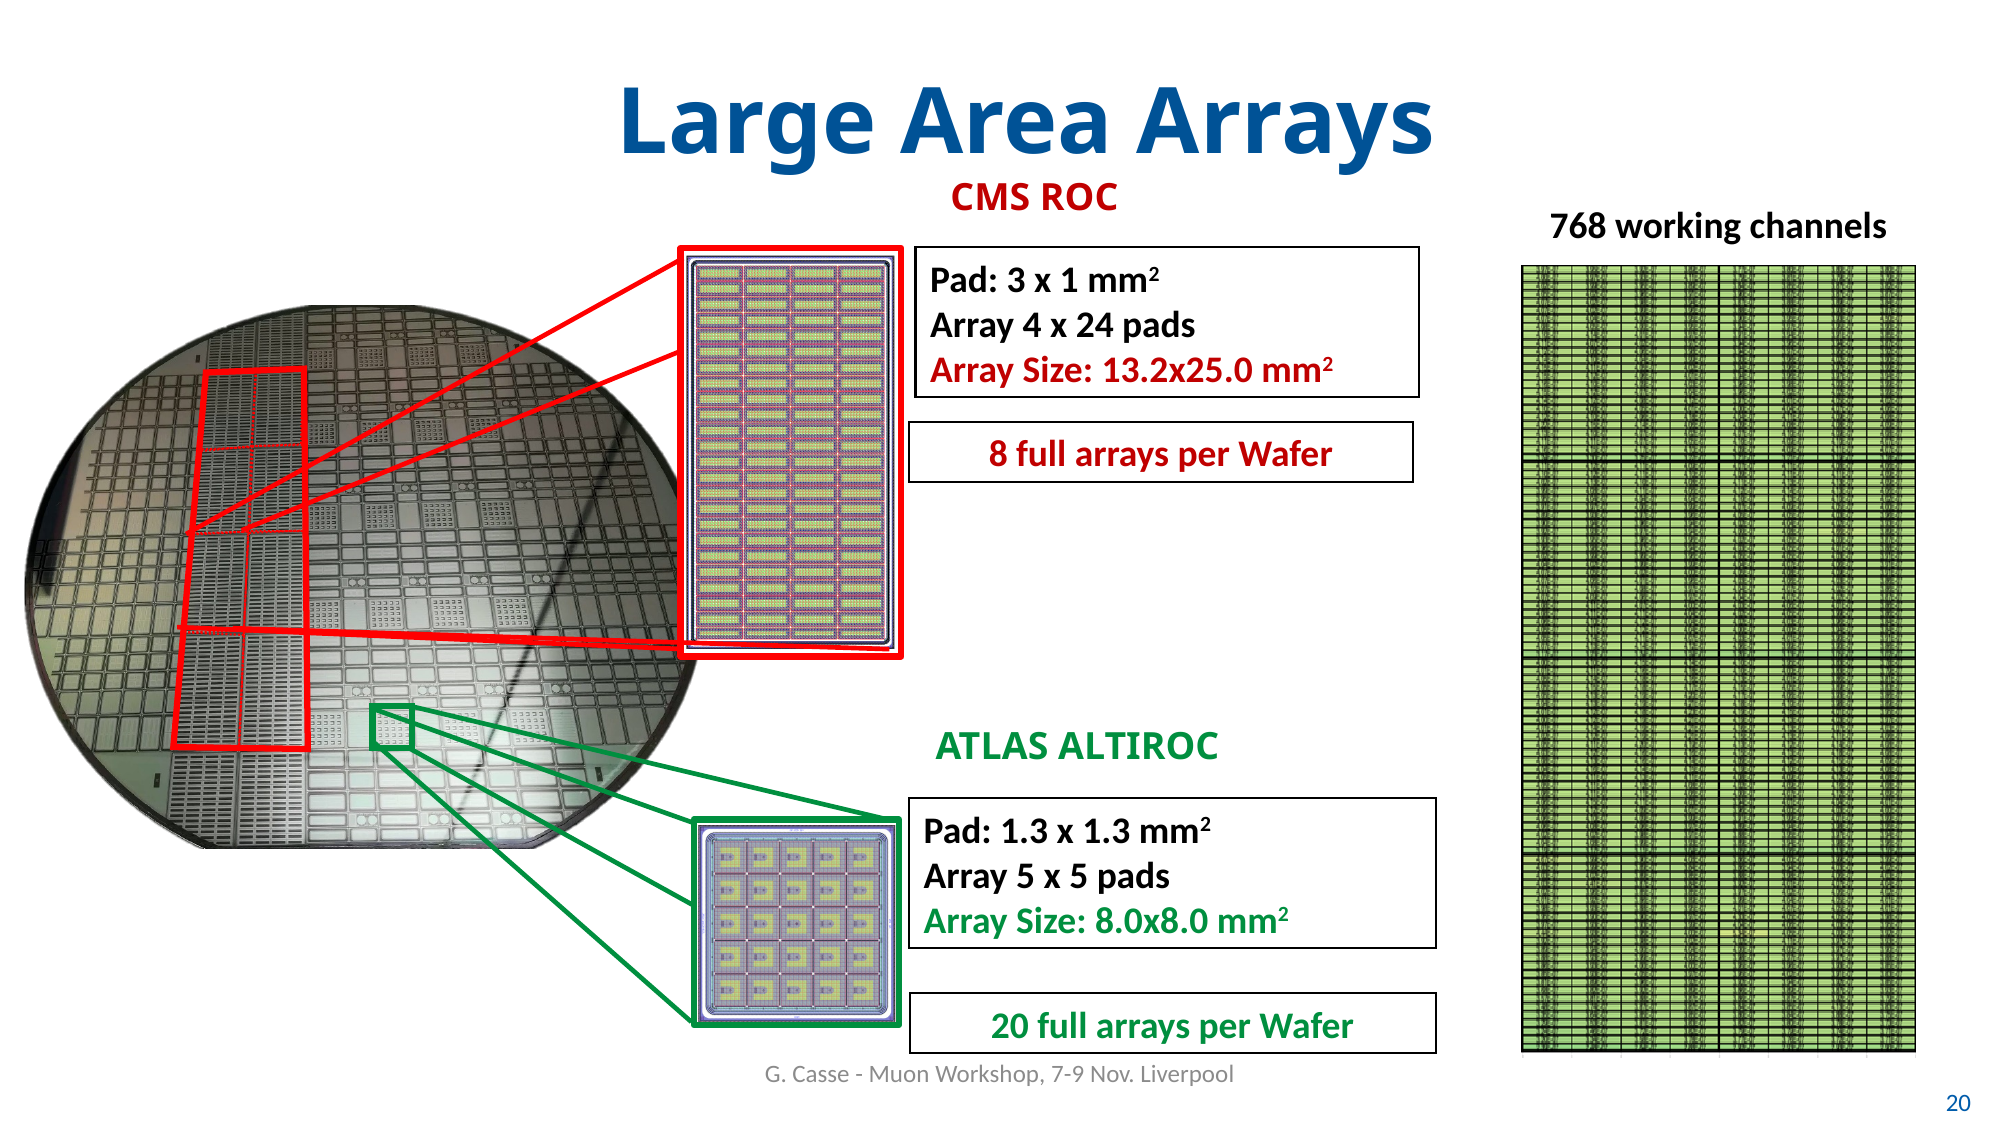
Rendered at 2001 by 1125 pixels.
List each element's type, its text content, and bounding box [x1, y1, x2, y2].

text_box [692, 748, 897, 1018]
text_box 8 full arrays per Wafer [908, 421, 1414, 483]
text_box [684, 628, 890, 650]
text_box 768 working channels [1534, 193, 1903, 253]
picture [696, 822, 896, 1022]
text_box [186, 258, 684, 535]
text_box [372, 741, 692, 1022]
footer G. Casse - Muon Workshop, 7-9 Nov. Liverpool [662, 1042, 1338, 1103]
picture [1521, 265, 1916, 1058]
text_box CMS ROC [935, 165, 1134, 226]
text_box ATLAS ALTIROC [920, 714, 1235, 775]
text_box Large Area Arrays [136, 46, 1916, 187]
text_box Pad: 3 x 1 mm2 Array 4 x 24 pads Array Size: 13.2x25.0 mm2 [914, 246, 1420, 398]
text_box Pad: 1.3 x 1.3 mm2 Array 5 x 5 pads Array Size: 8.0x8.0 mm2 [908, 797, 1437, 949]
slide_number 20 [1636, 1078, 1987, 1125]
picture [683, 251, 899, 654]
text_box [177, 627, 684, 650]
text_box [18, 276, 704, 849]
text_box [411, 706, 901, 823]
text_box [375, 709, 693, 823]
text_box 20 full arrays per Wafer [909, 992, 1437, 1054]
